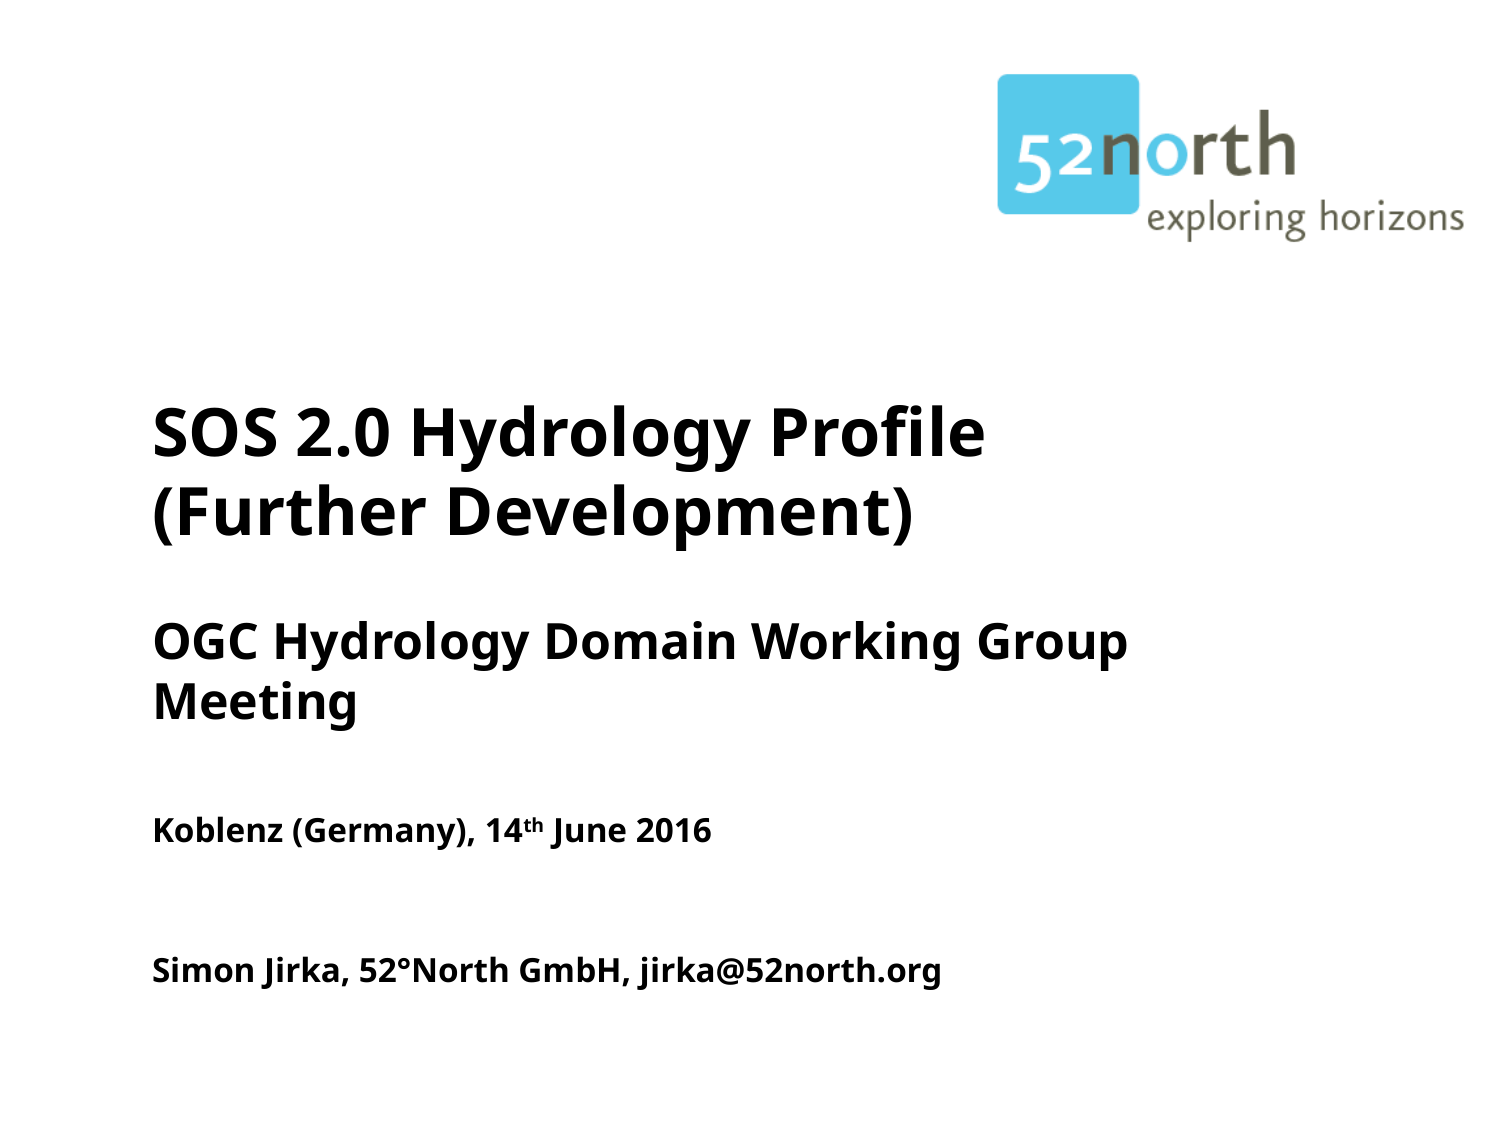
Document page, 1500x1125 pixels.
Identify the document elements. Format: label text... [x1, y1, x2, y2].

picture [959, 0, 1500, 267]
title SOS 2.0 Hydrology Profile (Further Development) OGC Hydrology Domain Working Group Meeting Koblenz (Germany), 14th June 2016 Simon Jirka, 52°North GmbH, jirka@52north.org [137, 381, 1356, 776]
